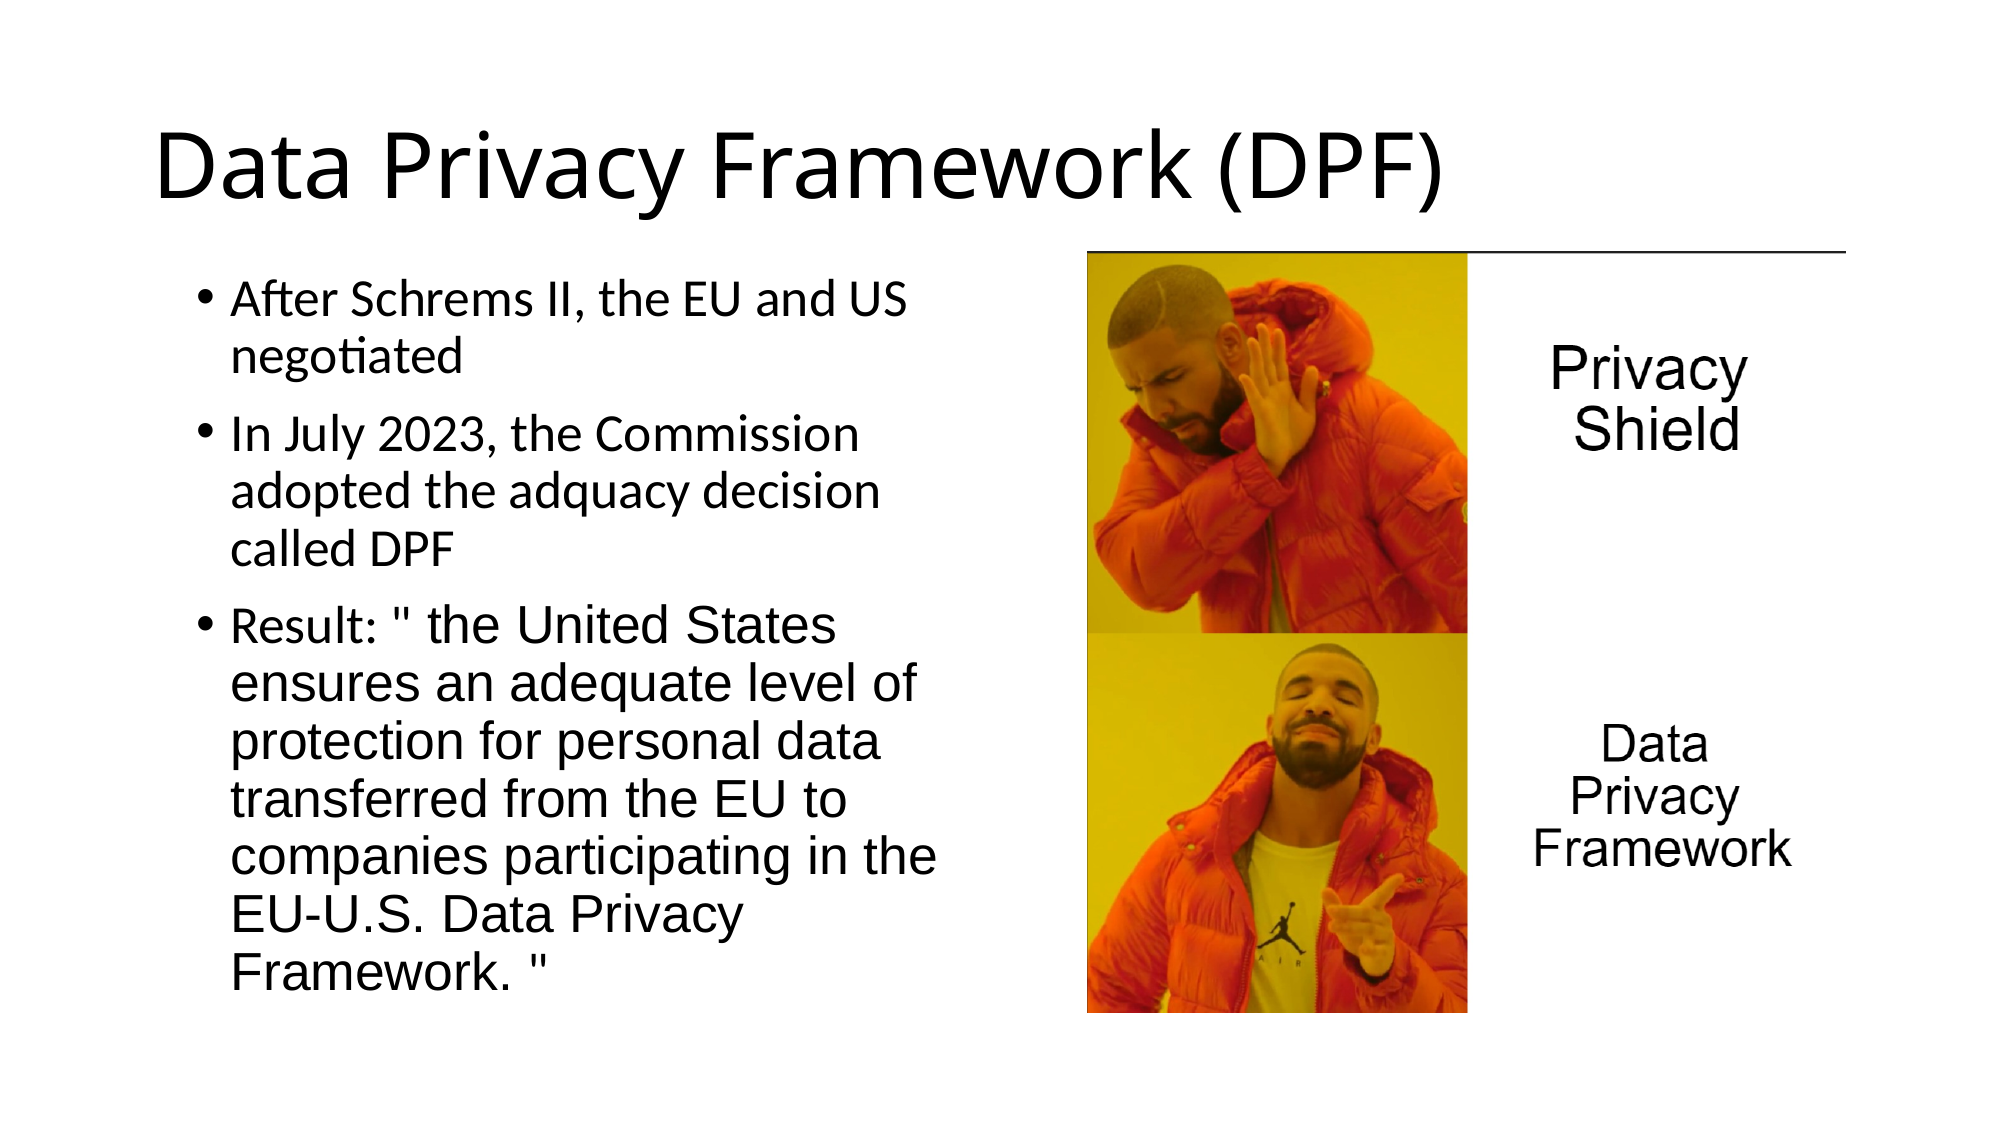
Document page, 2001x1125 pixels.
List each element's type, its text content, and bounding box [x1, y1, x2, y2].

picture [1087, 251, 1846, 1013]
list After Schrems II, the EU and US negotiated In July 2023, the Commission adopted the adquacy decision called DPF Result: " the United States ensures an adequate level of protection for personal data transferred from the EU to companies participating in the EU-U.S. Data Privacy Framework. " [181, 262, 1016, 1013]
title Data Privacy Framework (DPF) [137, 59, 1863, 278]
